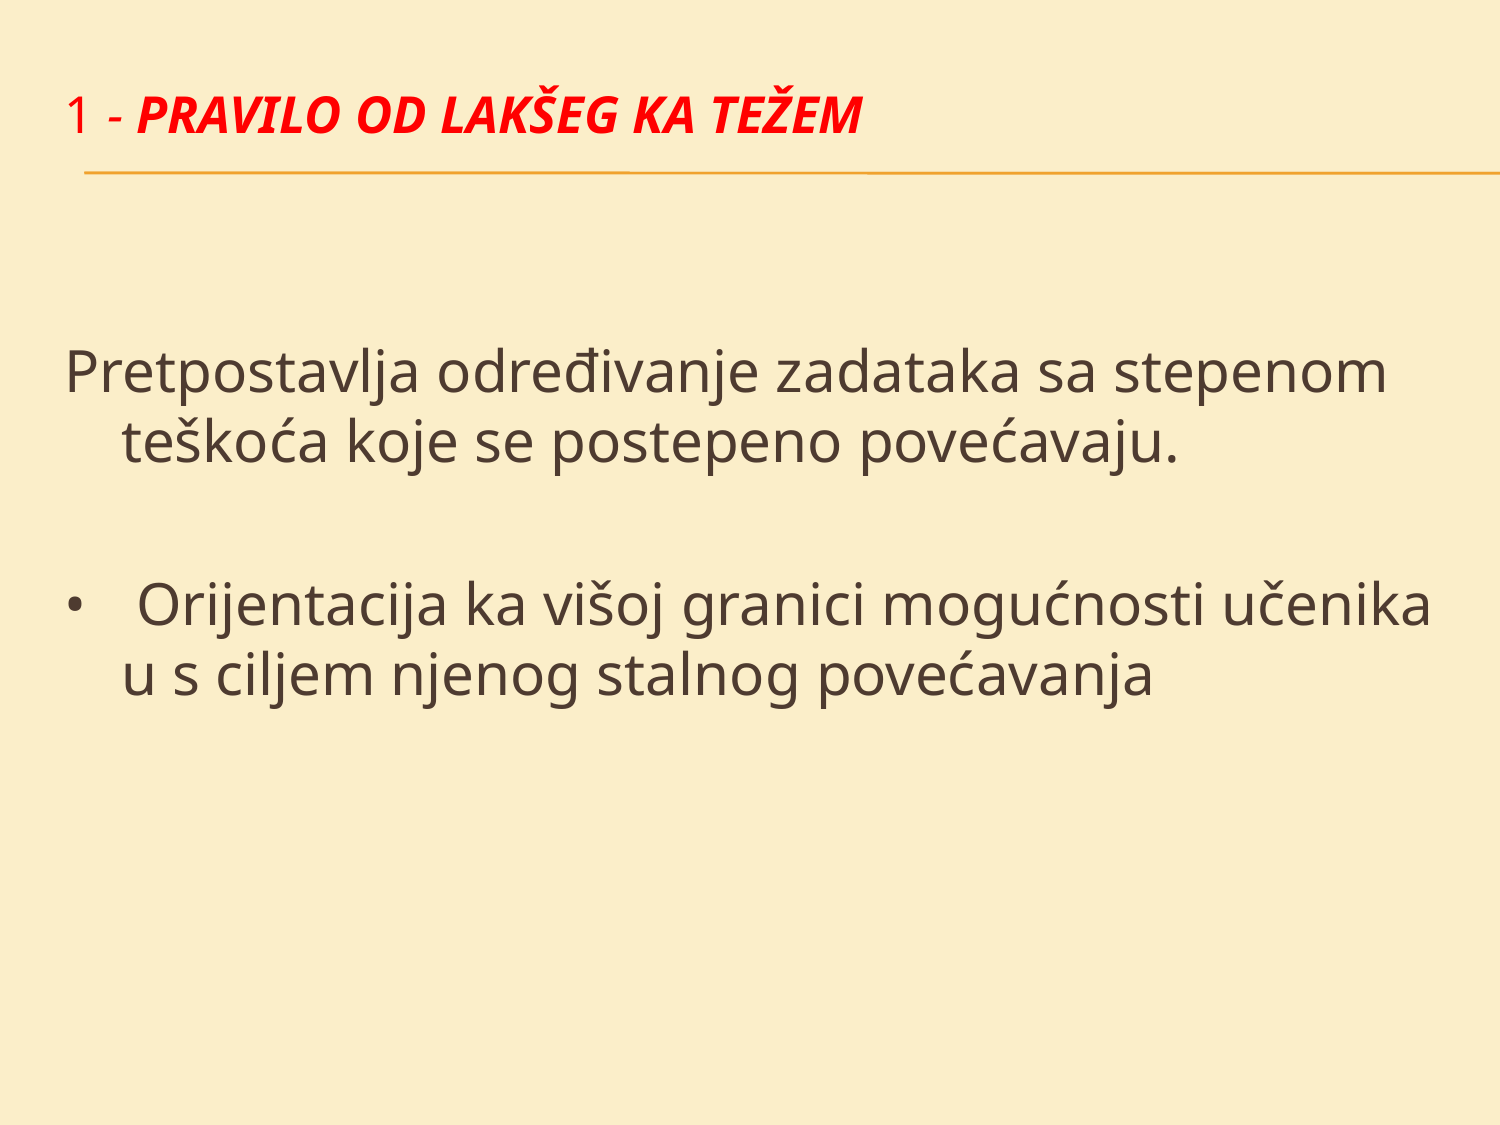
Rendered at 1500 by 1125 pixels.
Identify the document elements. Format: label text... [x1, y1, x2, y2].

title 1 - Pravilo od lakšeg ka težem [50, 75, 1475, 213]
list Pretpostavlja određivanje zadataka sa stepenom teškoća koje se postepeno povećavaju. • Orijentacija ka višoj granici mogućnosti učenika u s ciljem njenog stalnog povećavanja [50, 254, 1475, 998]
